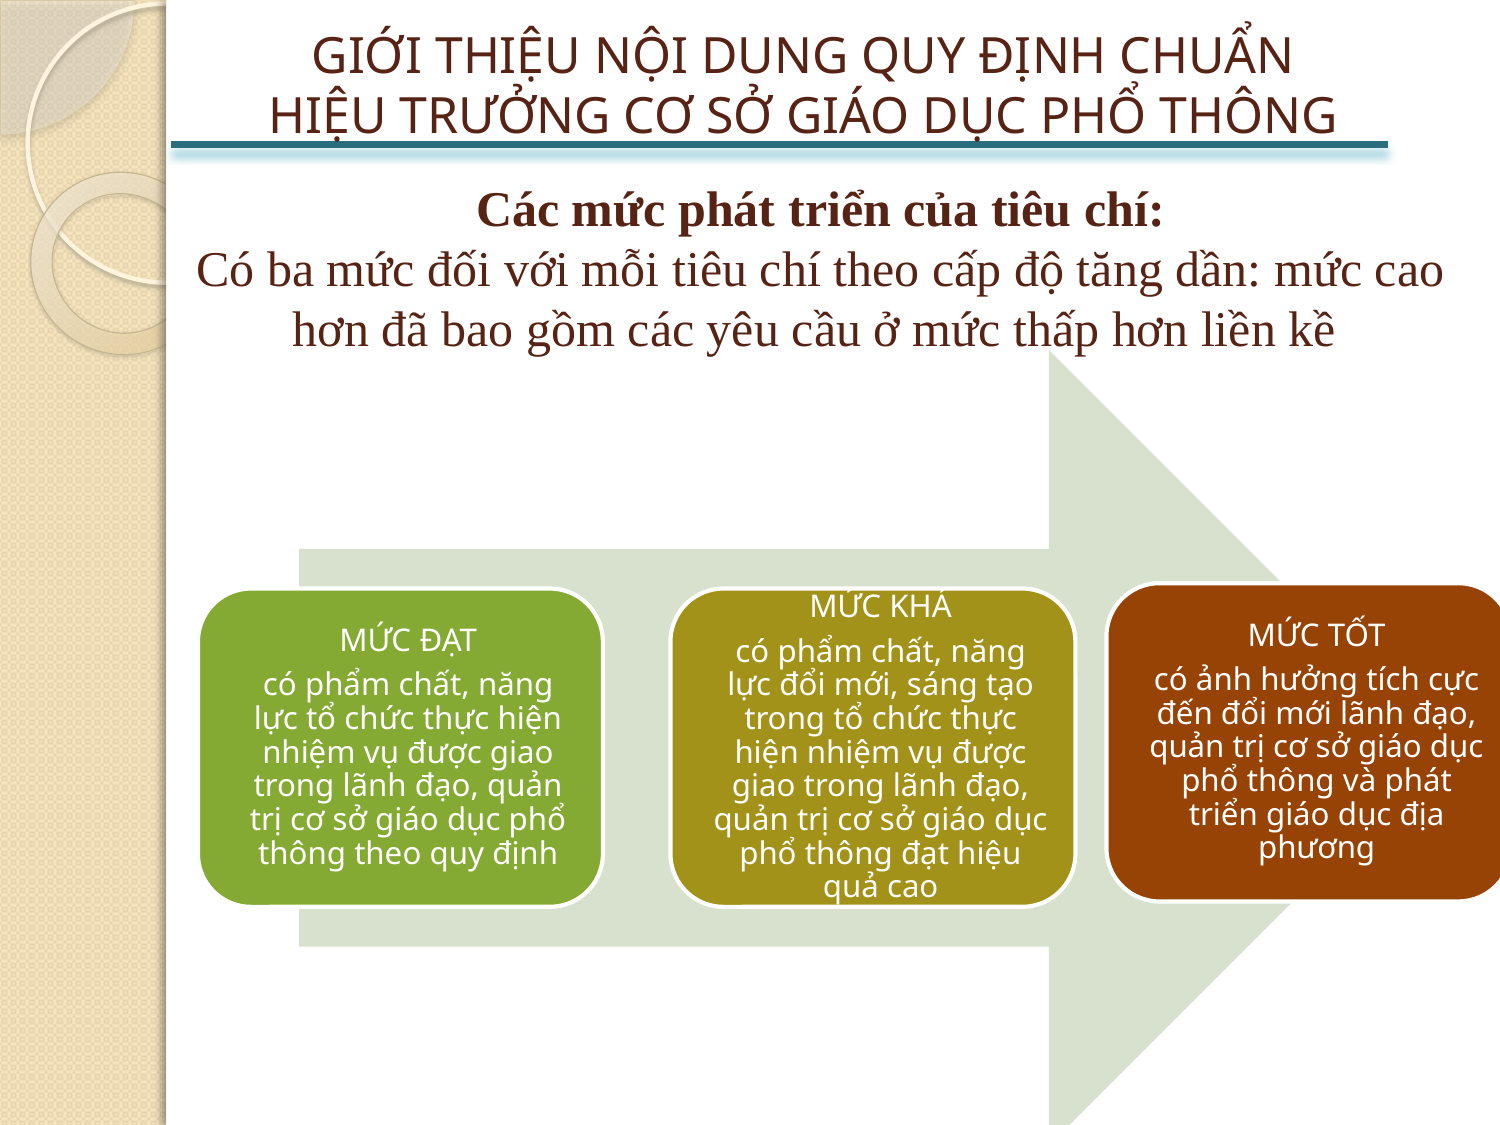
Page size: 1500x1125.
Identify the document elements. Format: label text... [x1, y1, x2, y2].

title Các mức phát triển của tiêu chí: Có ba mức đối với mỗi tiêu chí theo cấp độ tăng dần: mức cao hơn đã bao gồm các yêu cầu ở mức thấp hơn liền kề [171, 255, 1471, 398]
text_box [197, 349, 1500, 1125]
text_box GIỚI THIỆU NỘI DUNG QUY ĐỊNH CHUẨN HIỆU TRƯỞNG CƠ SỞ GIÁO DỤC PHỔ THÔNG [242, 19, 1365, 142]
